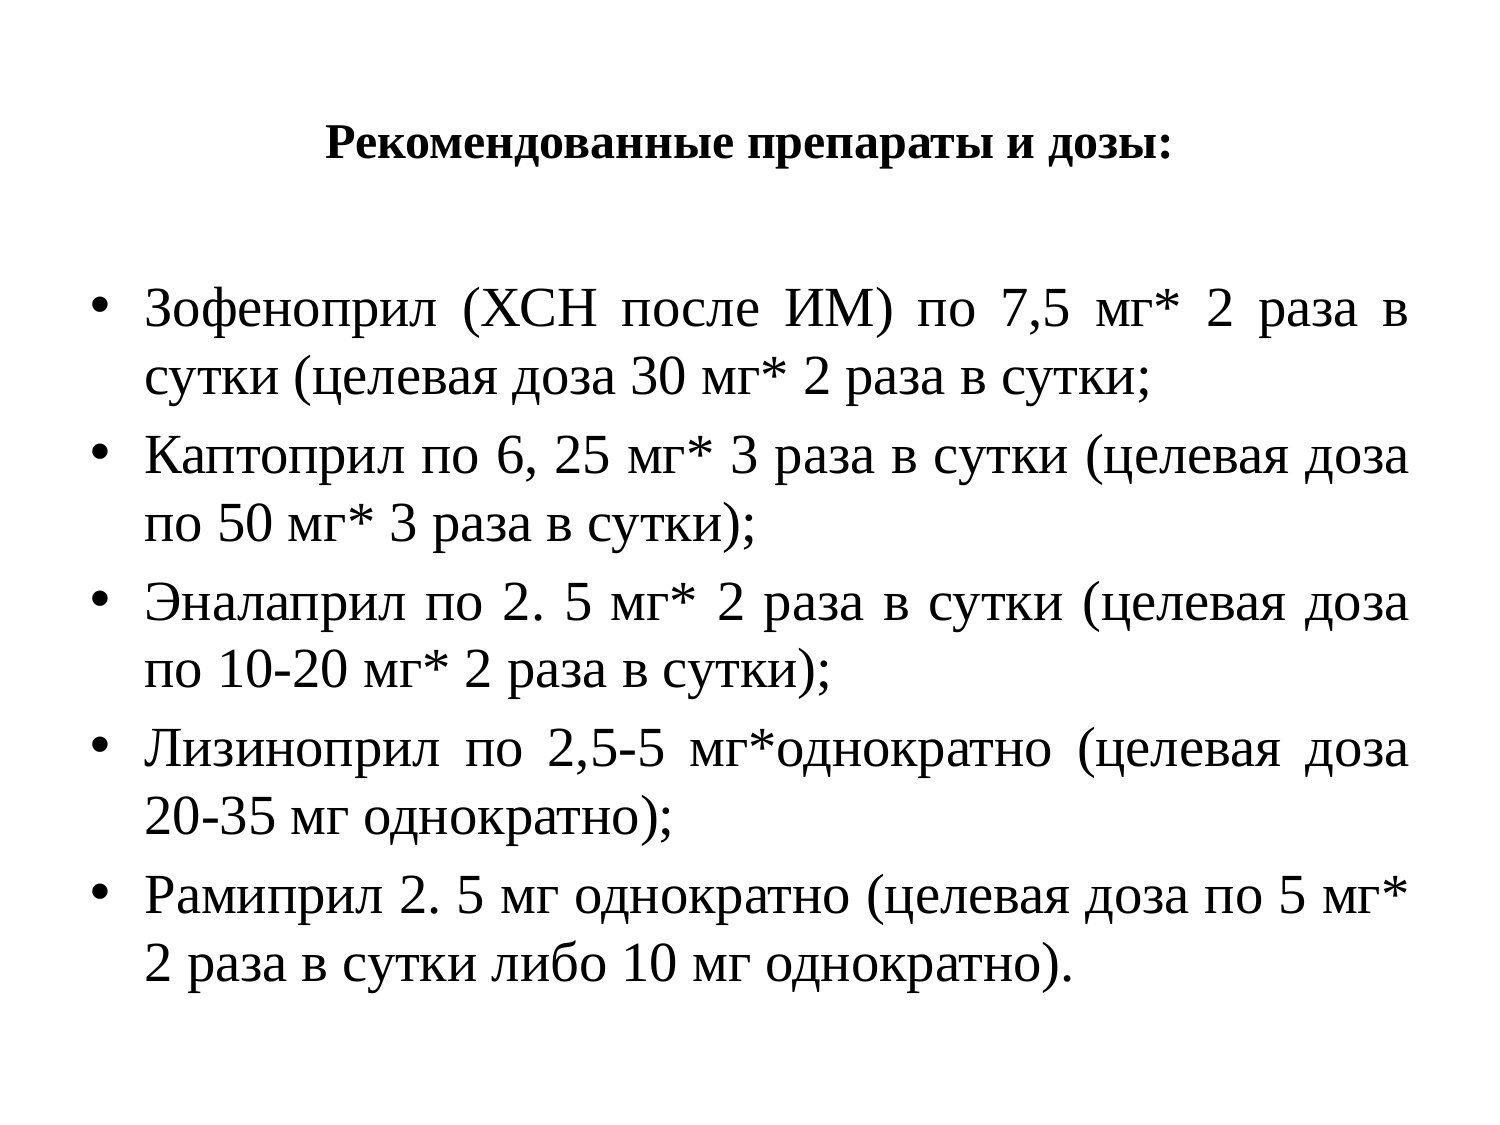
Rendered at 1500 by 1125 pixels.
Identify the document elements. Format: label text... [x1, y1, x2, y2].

title Рекомендованные препараты и дозы: [75, 45, 1425, 233]
list Зофеноприл (ХСН после ИМ) по 7,5 мг* 2 раза в сутки (целевая доза 30 мг* 2 раза в сутки; Каптоприл по 6, 25 мг* 3 раза в сутки (целевая доза по 50 мг* 3 раза в сутки); Эналаприл по 2. 5 мг* 2 раза в сутки (целевая доза по 10-20 мг* 2 раза в сутки); Лизиноприл по 2,5-5 мг*однократно (целевая доза 20-35 мг однократно); Рамиприл 2. 5 мг однократно (целевая доза по 5 мг* 2 раза в сутки либо 10 мг однократно). [75, 262, 1425, 1005]
